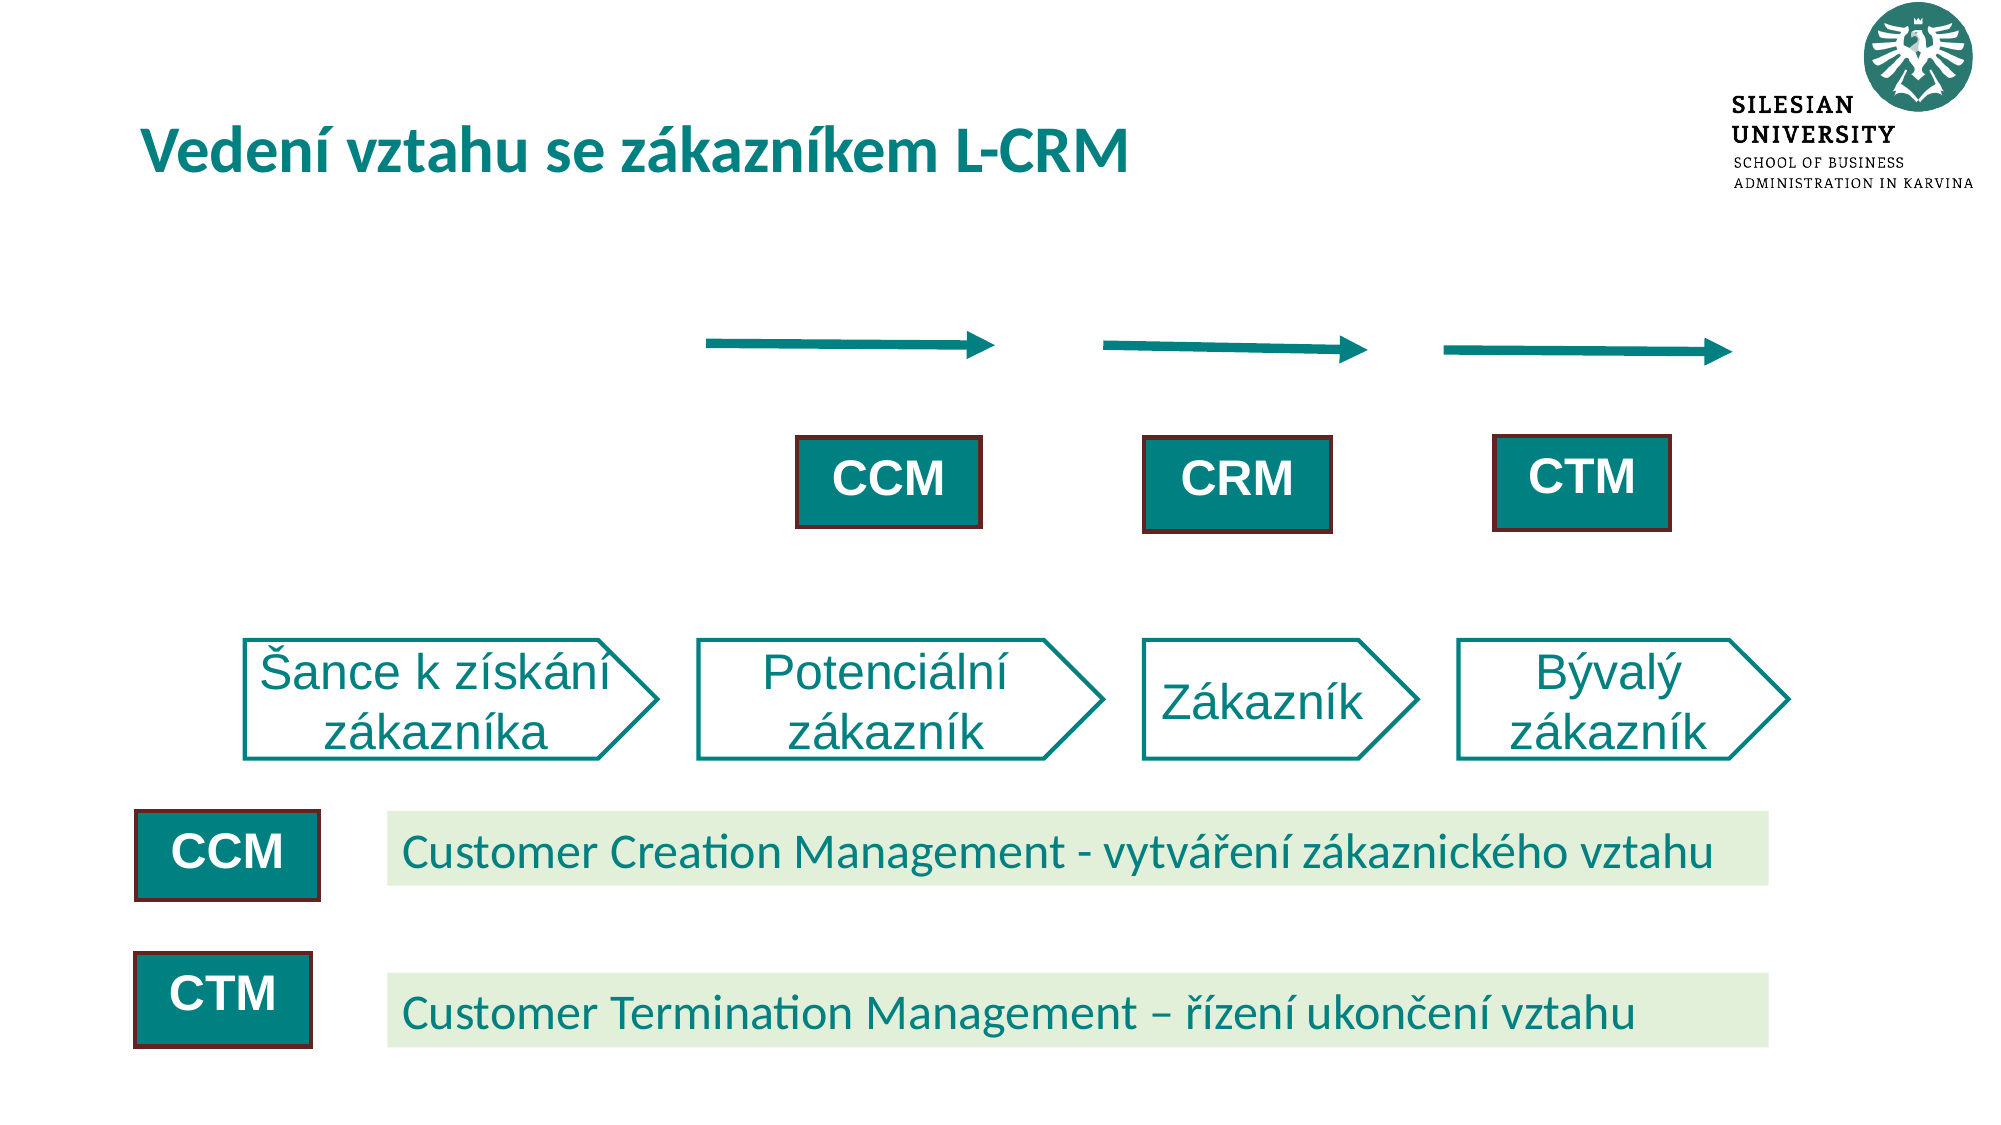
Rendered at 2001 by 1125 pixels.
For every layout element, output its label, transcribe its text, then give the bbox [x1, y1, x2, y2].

text_box Potenciální zákazník [698, 639, 1104, 759]
text_box Bývalý zákazník [1458, 639, 1789, 759]
text_box CCM [135, 810, 320, 901]
text_box CTM [1494, 435, 1670, 530]
text_box Customer Termination Management – řízení ukončení vztahu [387, 972, 1769, 1048]
text_box CTM [135, 952, 311, 1047]
text_box CCM [796, 437, 981, 528]
text_box Zákazník [1144, 639, 1418, 759]
text_box Vedení vztahu se zákazníkem L-CRM [125, 98, 1388, 194]
text_box Customer Creation Management - vytváření zákaznického vztahu [387, 810, 1769, 886]
text_box Šance k získání zákazníka [244, 639, 658, 759]
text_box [1103, 345, 1368, 350]
picture [1732, 2, 1973, 188]
text_box CRM [1144, 437, 1331, 532]
